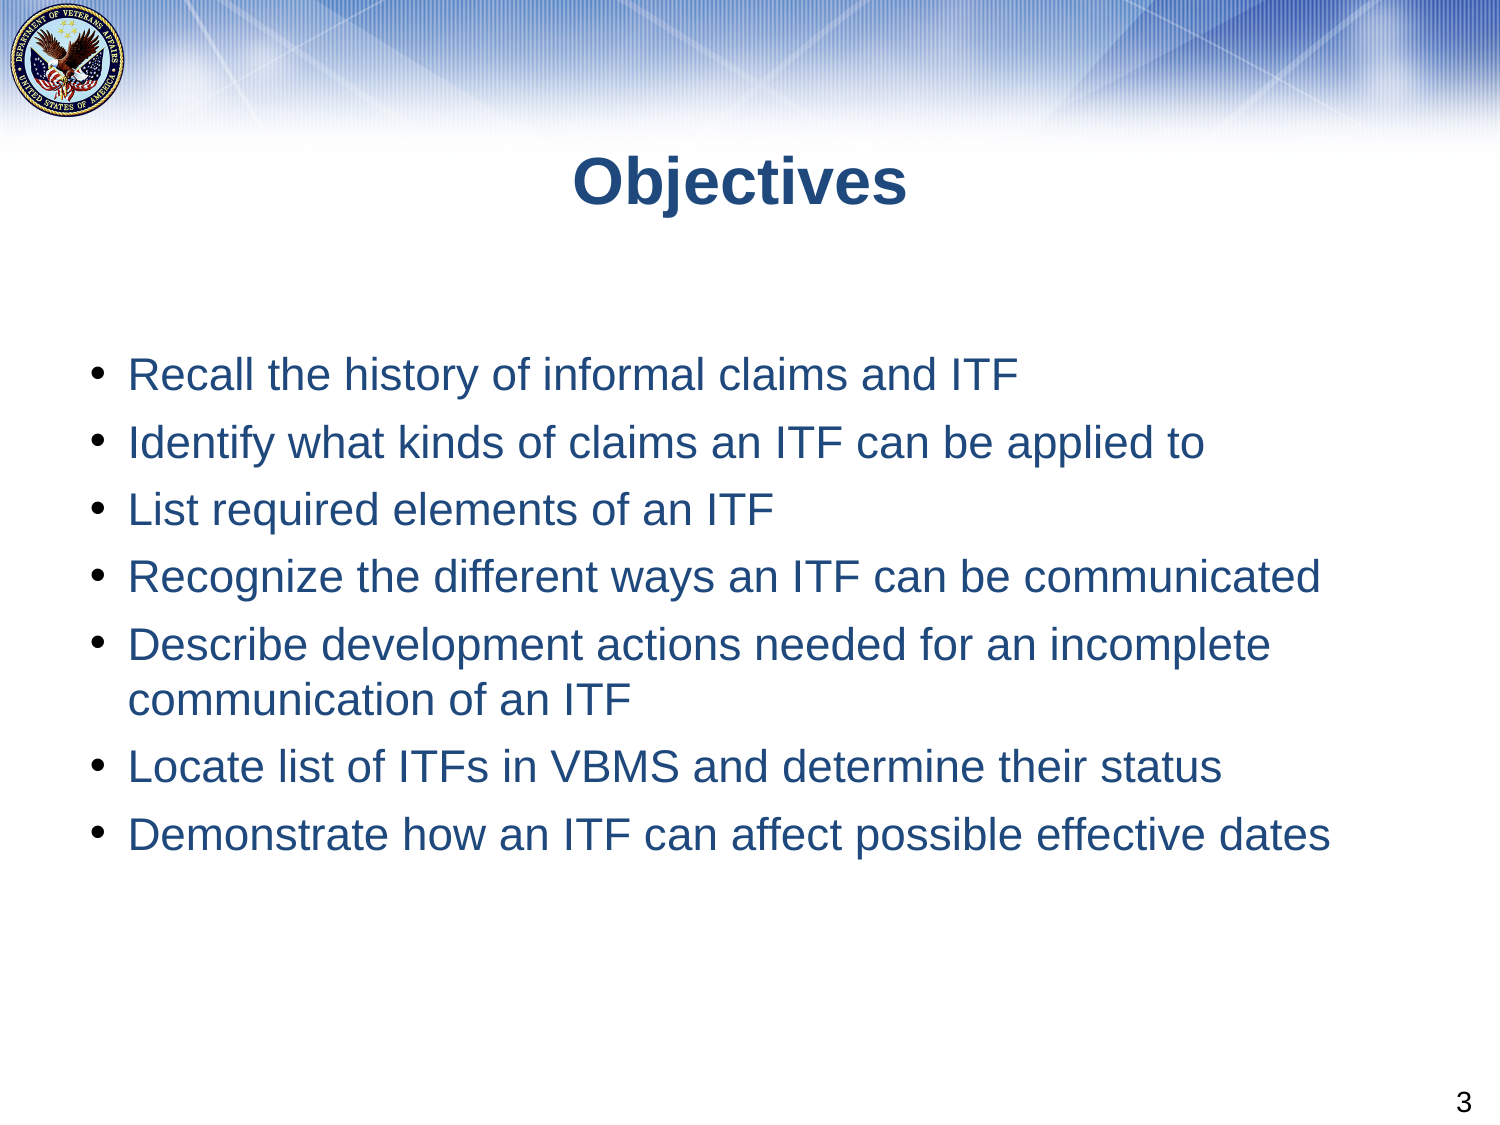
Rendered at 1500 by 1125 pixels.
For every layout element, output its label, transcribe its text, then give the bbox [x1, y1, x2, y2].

slide_number 3 [1136, 1083, 1487, 1125]
picture [0, 0, 1500, 130]
list Recall the history of informal claims and ITF Identify what kinds of claims an ITF can be applied to List required elements of an ITF Recognize the different ways an ITF can be communicated Describe development actions needed for an incomplete communication of an ITF Locate list of ITFs in VBMS and determine their status Demonstrate how an ITF can affect possible effective dates [75, 337, 1425, 980]
picture [0, 309, 1500, 1062]
title Objectives [0, 130, 1500, 309]
